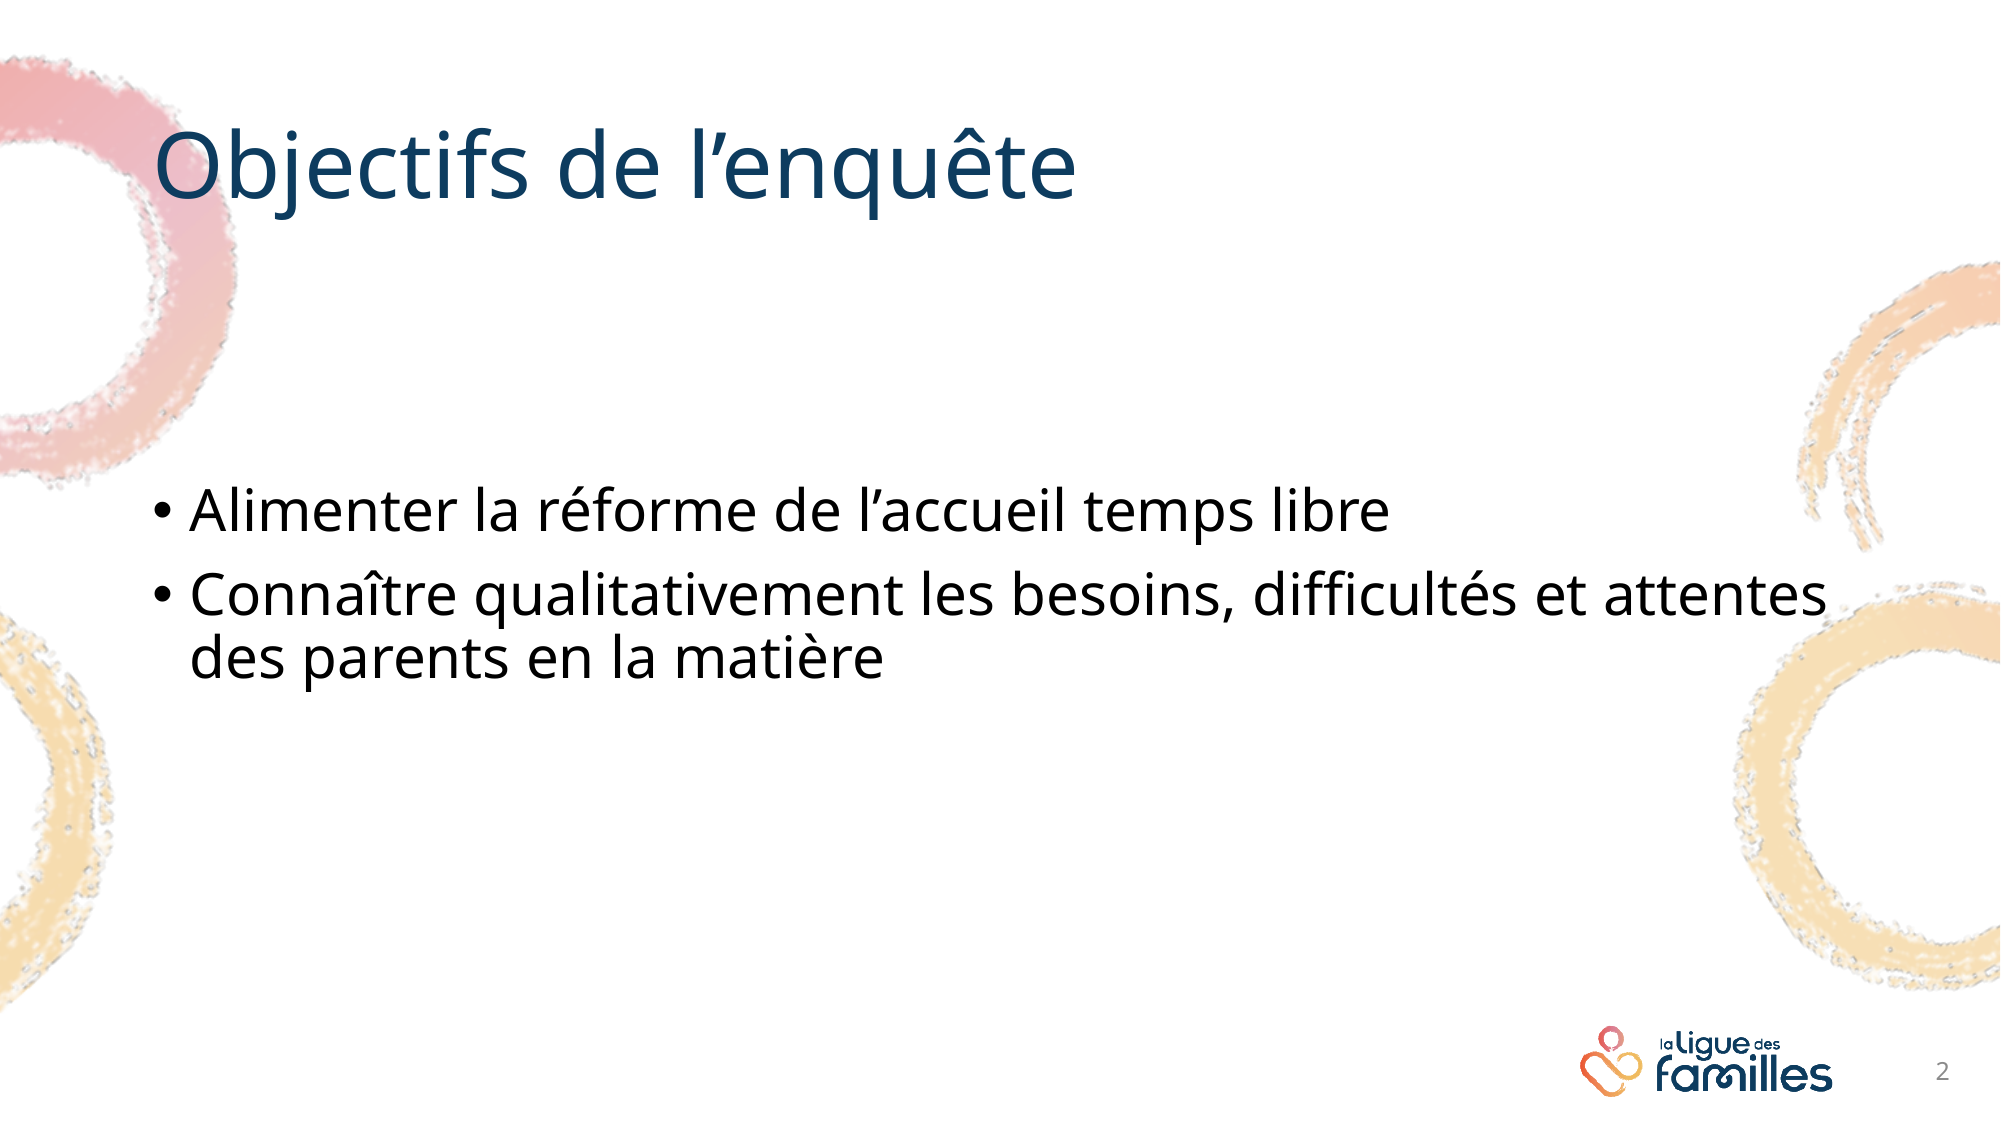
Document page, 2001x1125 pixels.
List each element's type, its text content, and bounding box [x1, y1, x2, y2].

list Alimenter la réforme de l’accueil temps libre Connaître qualitativement les besoins, difficultés et attentes des parents en la matière [137, 299, 1863, 1014]
title Objectifs de l’enquête [137, 59, 1863, 278]
slide_number 2 [1862, 1042, 1965, 1103]
picture [1532, 232, 2001, 1125]
picture [0, 0, 345, 1011]
